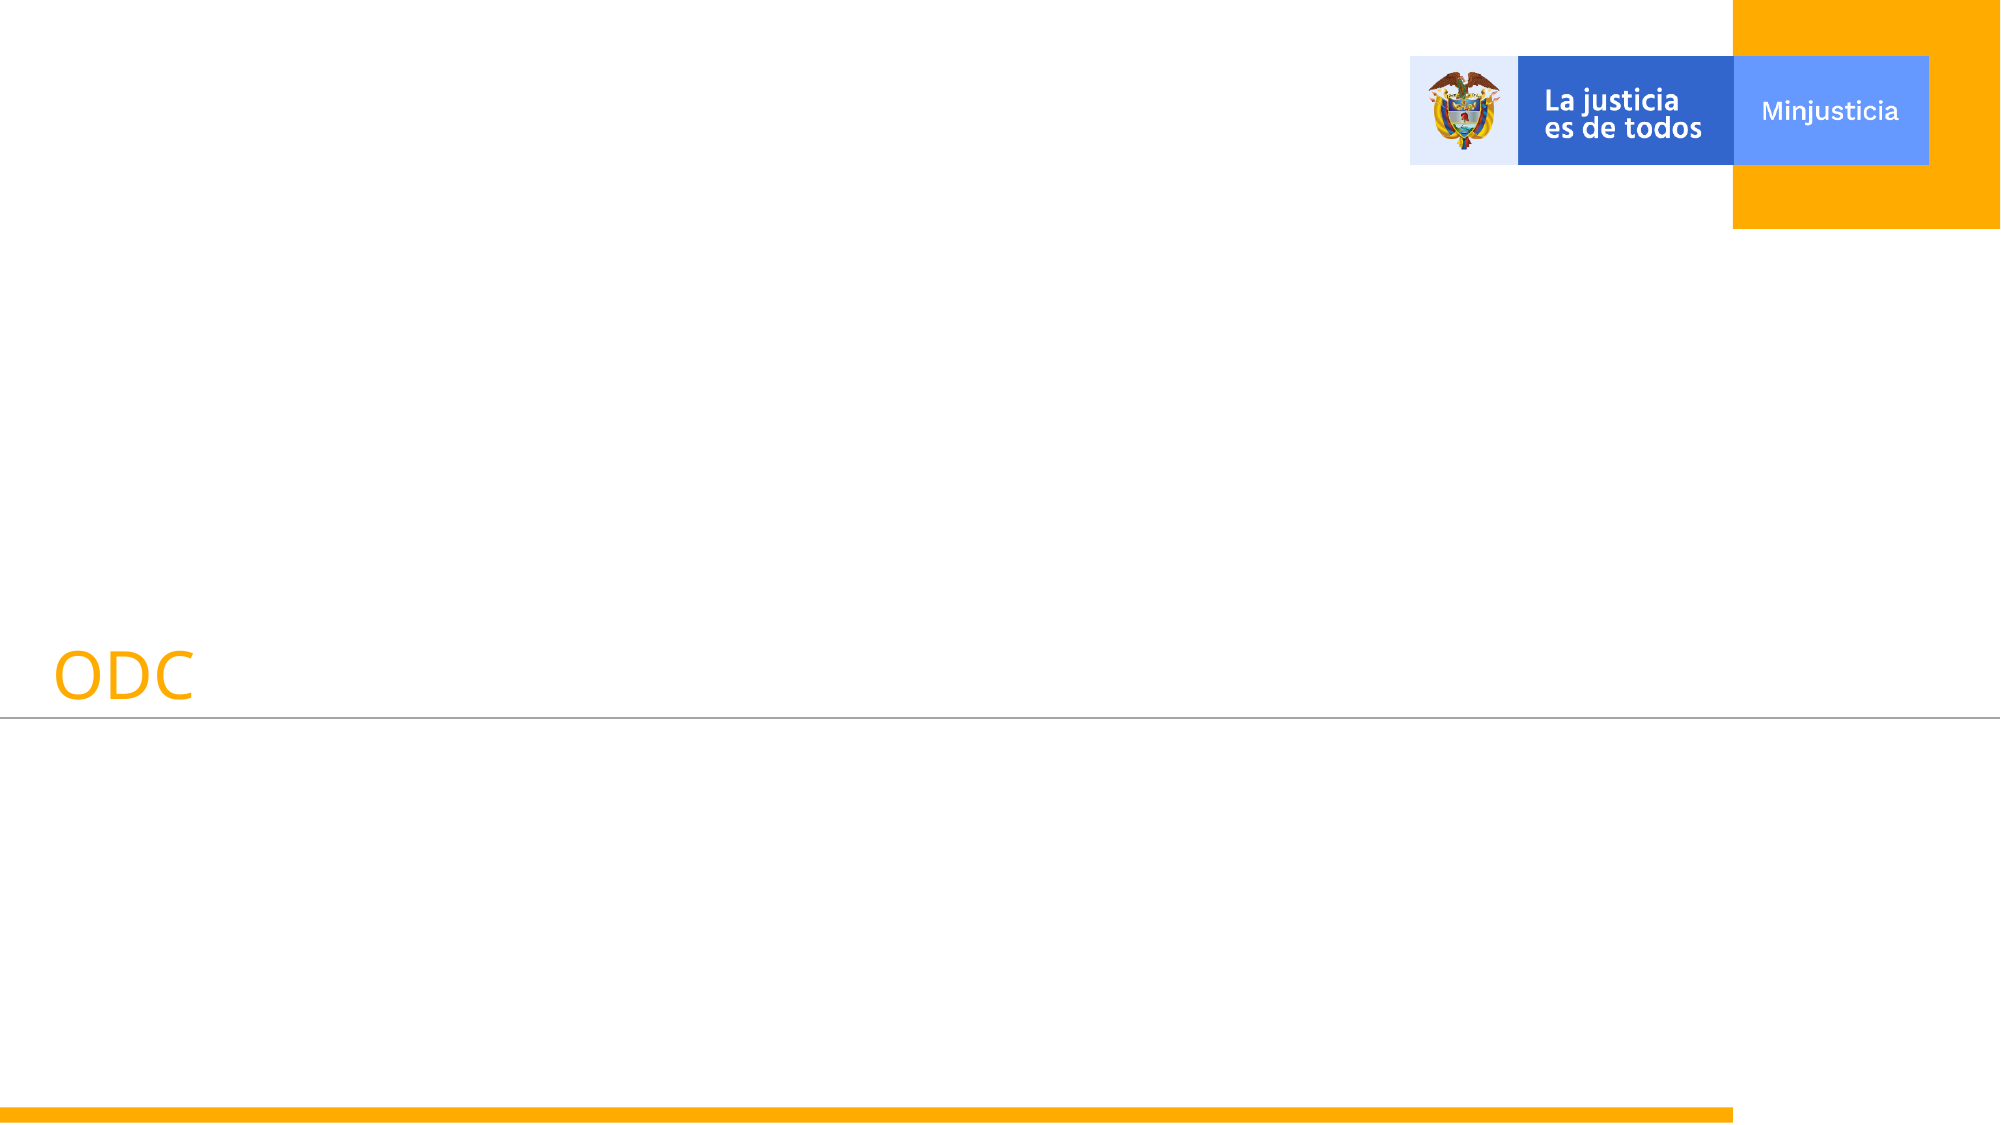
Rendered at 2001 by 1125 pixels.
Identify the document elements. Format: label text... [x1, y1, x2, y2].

picture [1410, 56, 1929, 165]
text_box ODC [37, 625, 2000, 717]
